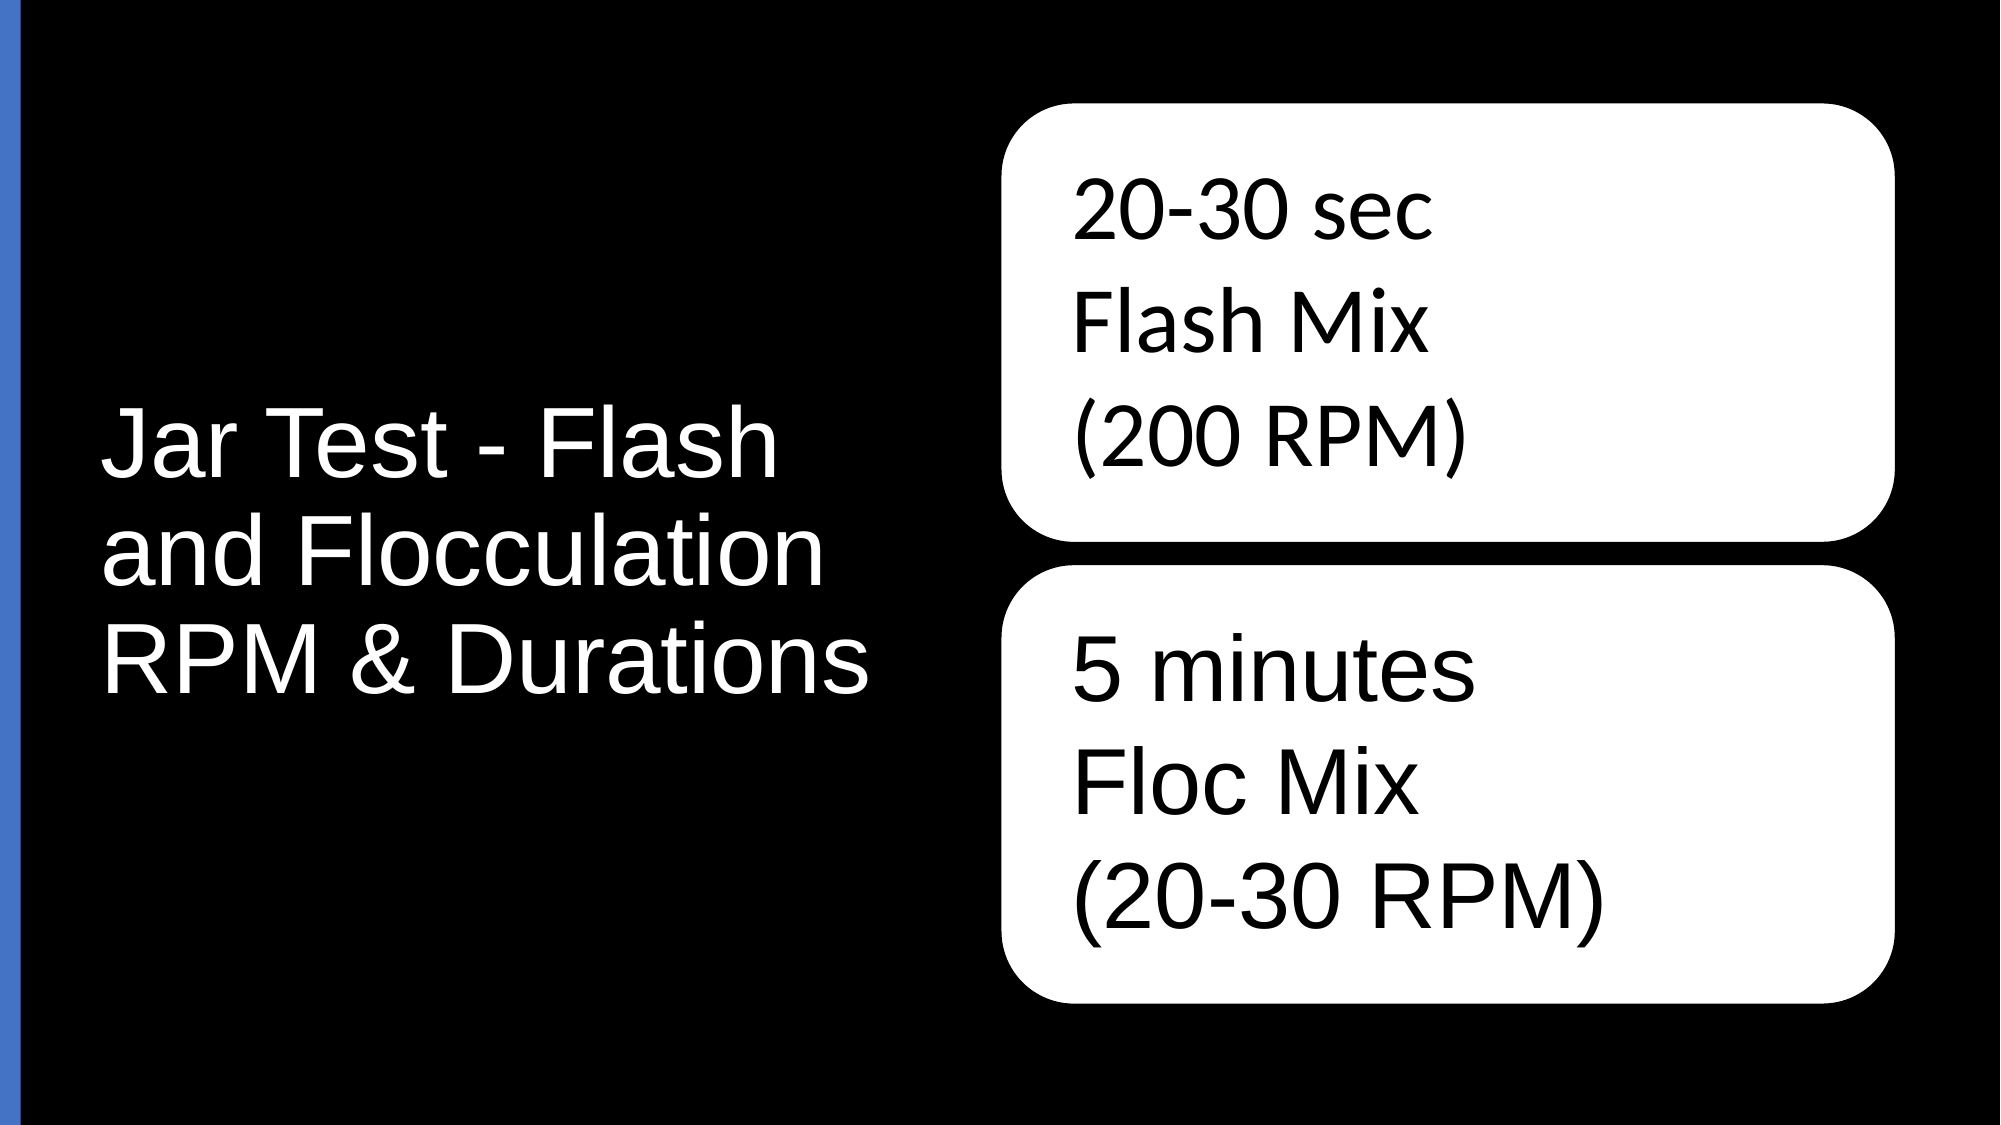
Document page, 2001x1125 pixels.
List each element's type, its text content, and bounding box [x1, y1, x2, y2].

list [1000, 101, 1896, 1005]
text_box [0, 0, 21, 1125]
title Jar Test - Flash and Flocculation RPM & Durations [85, 101, 936, 1005]
